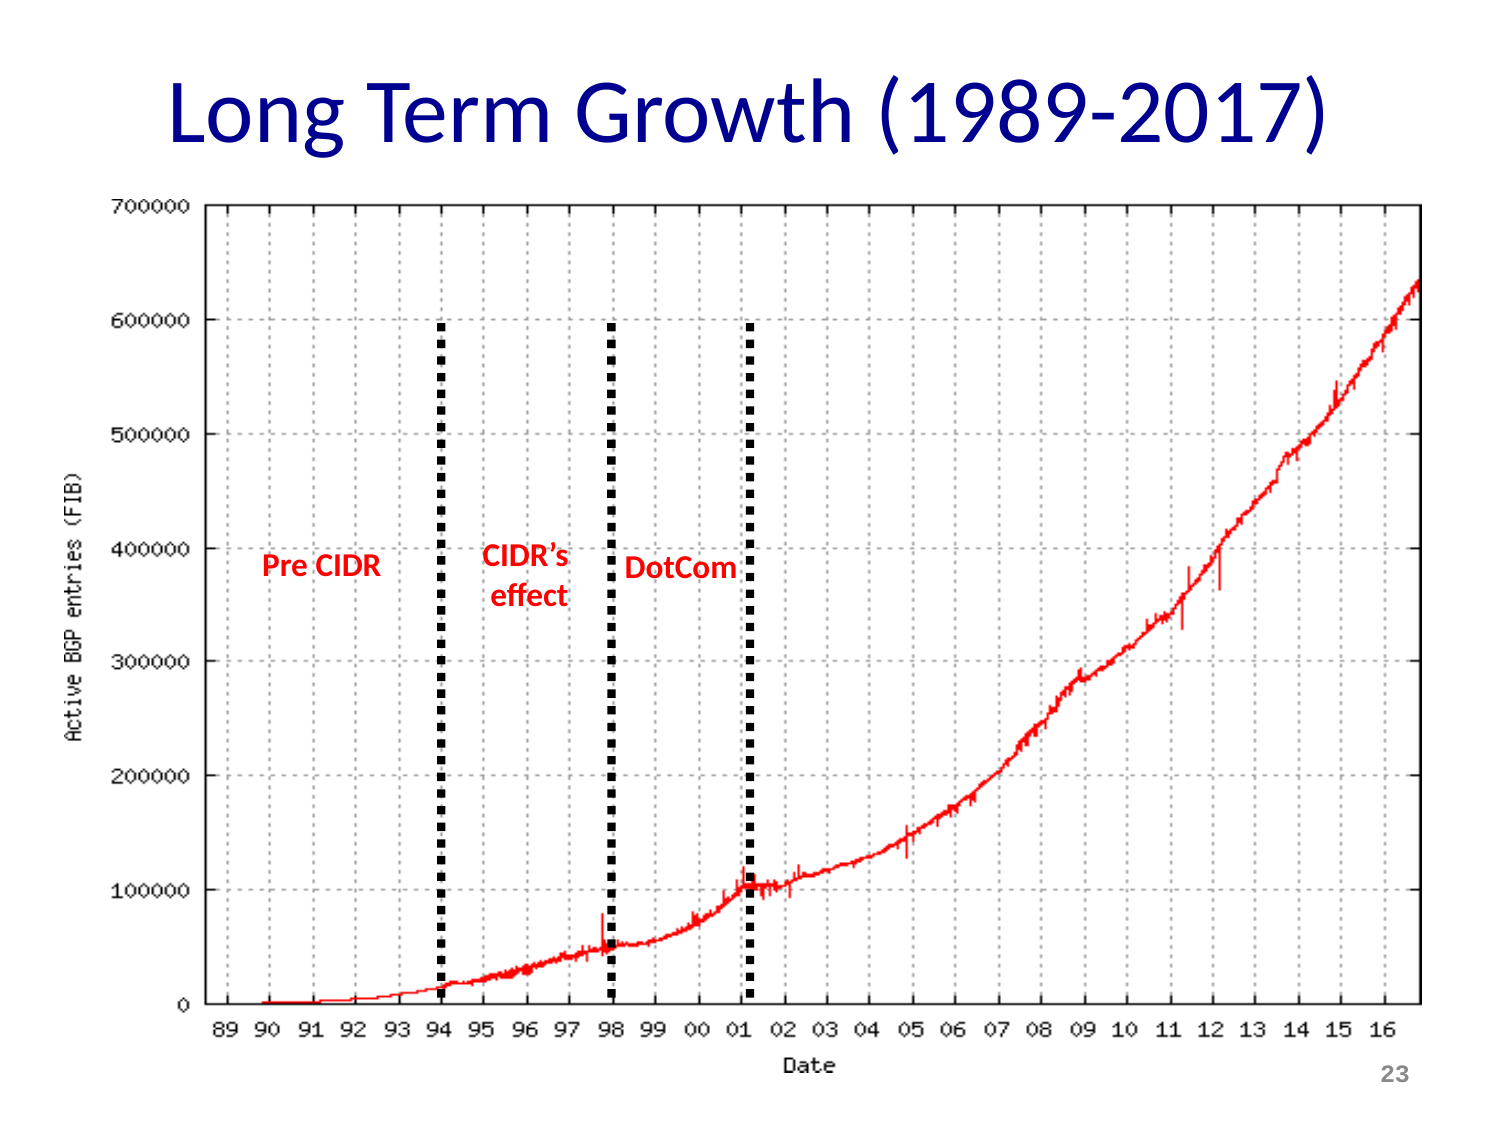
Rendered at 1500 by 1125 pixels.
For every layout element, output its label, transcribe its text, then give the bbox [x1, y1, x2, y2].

title Long Term Growth (1989-2017) [75, 12, 1425, 200]
slide_number 23 [1074, 1078, 1425, 1103]
picture [64, 199, 1423, 1074]
